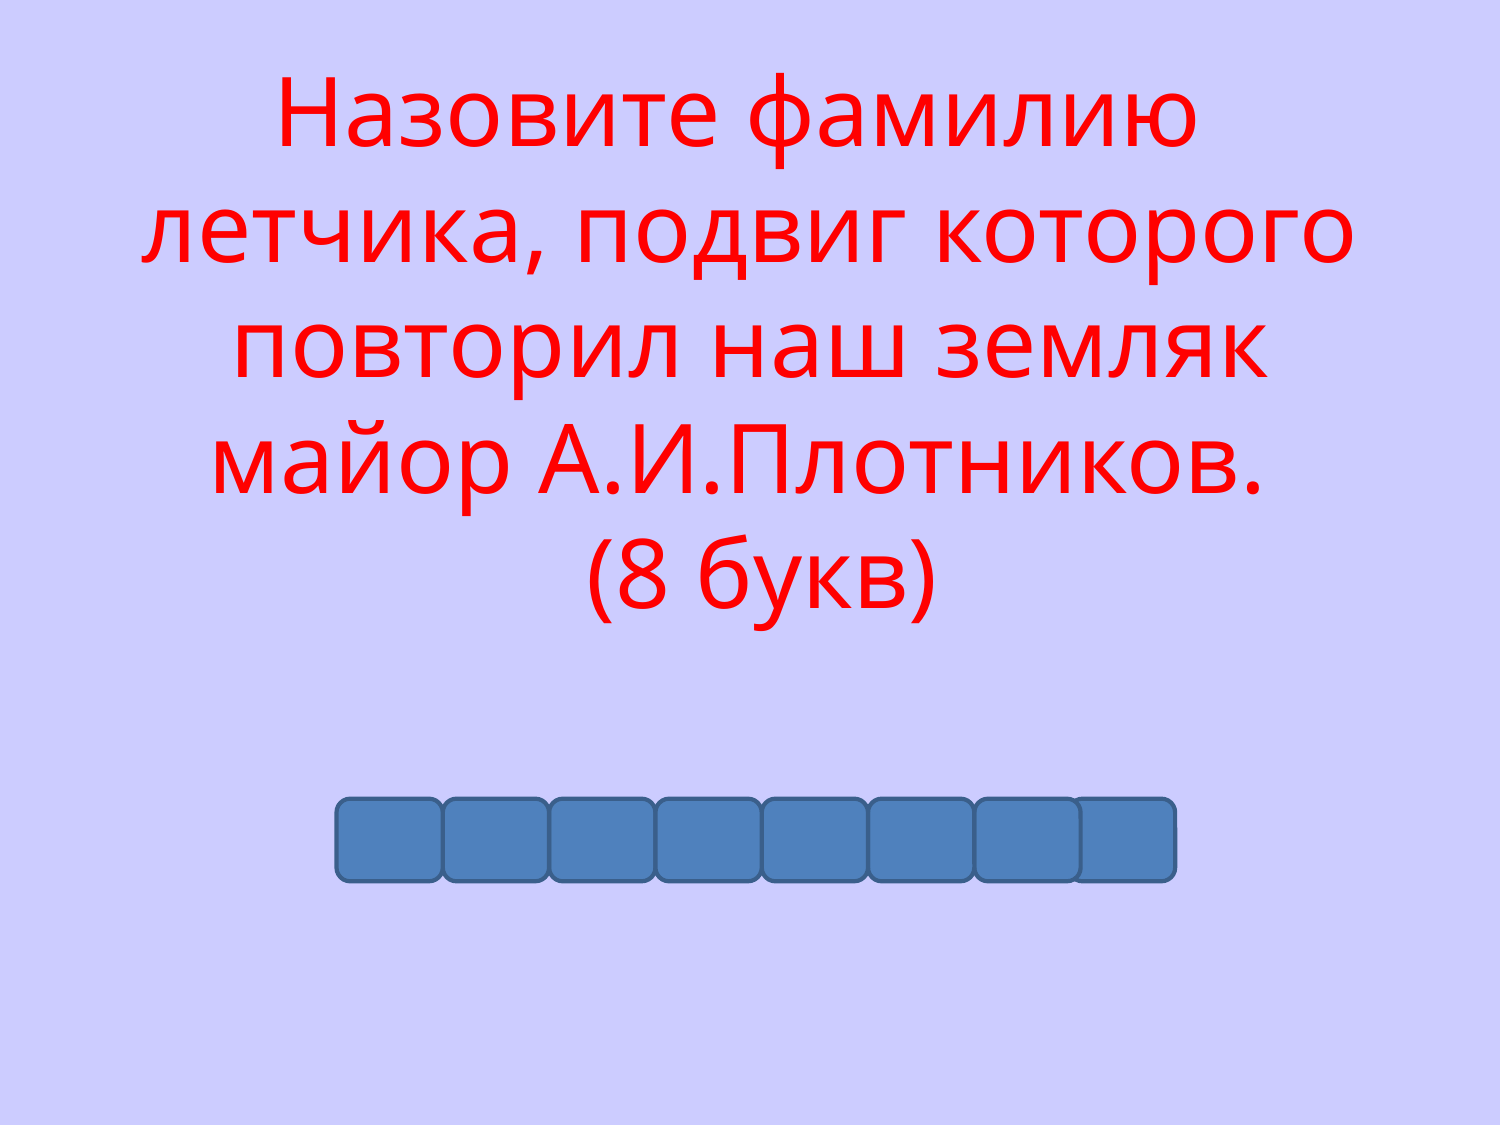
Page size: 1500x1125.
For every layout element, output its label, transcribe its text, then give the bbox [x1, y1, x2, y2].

text_box [549, 796, 655, 884]
title Назовите фамилию летчика, подвиг которого повторил наш земляк майор А.И.Плотников. (8 букв) [112, 0, 1388, 764]
text_box [443, 796, 552, 884]
text_box [762, 796, 871, 884]
text_box [868, 796, 977, 884]
text_box [1076, 796, 1178, 884]
text_box [334, 796, 445, 884]
text_box [653, 796, 764, 884]
subtitle [218, 609, 1269, 1047]
text_box [974, 796, 1083, 884]
